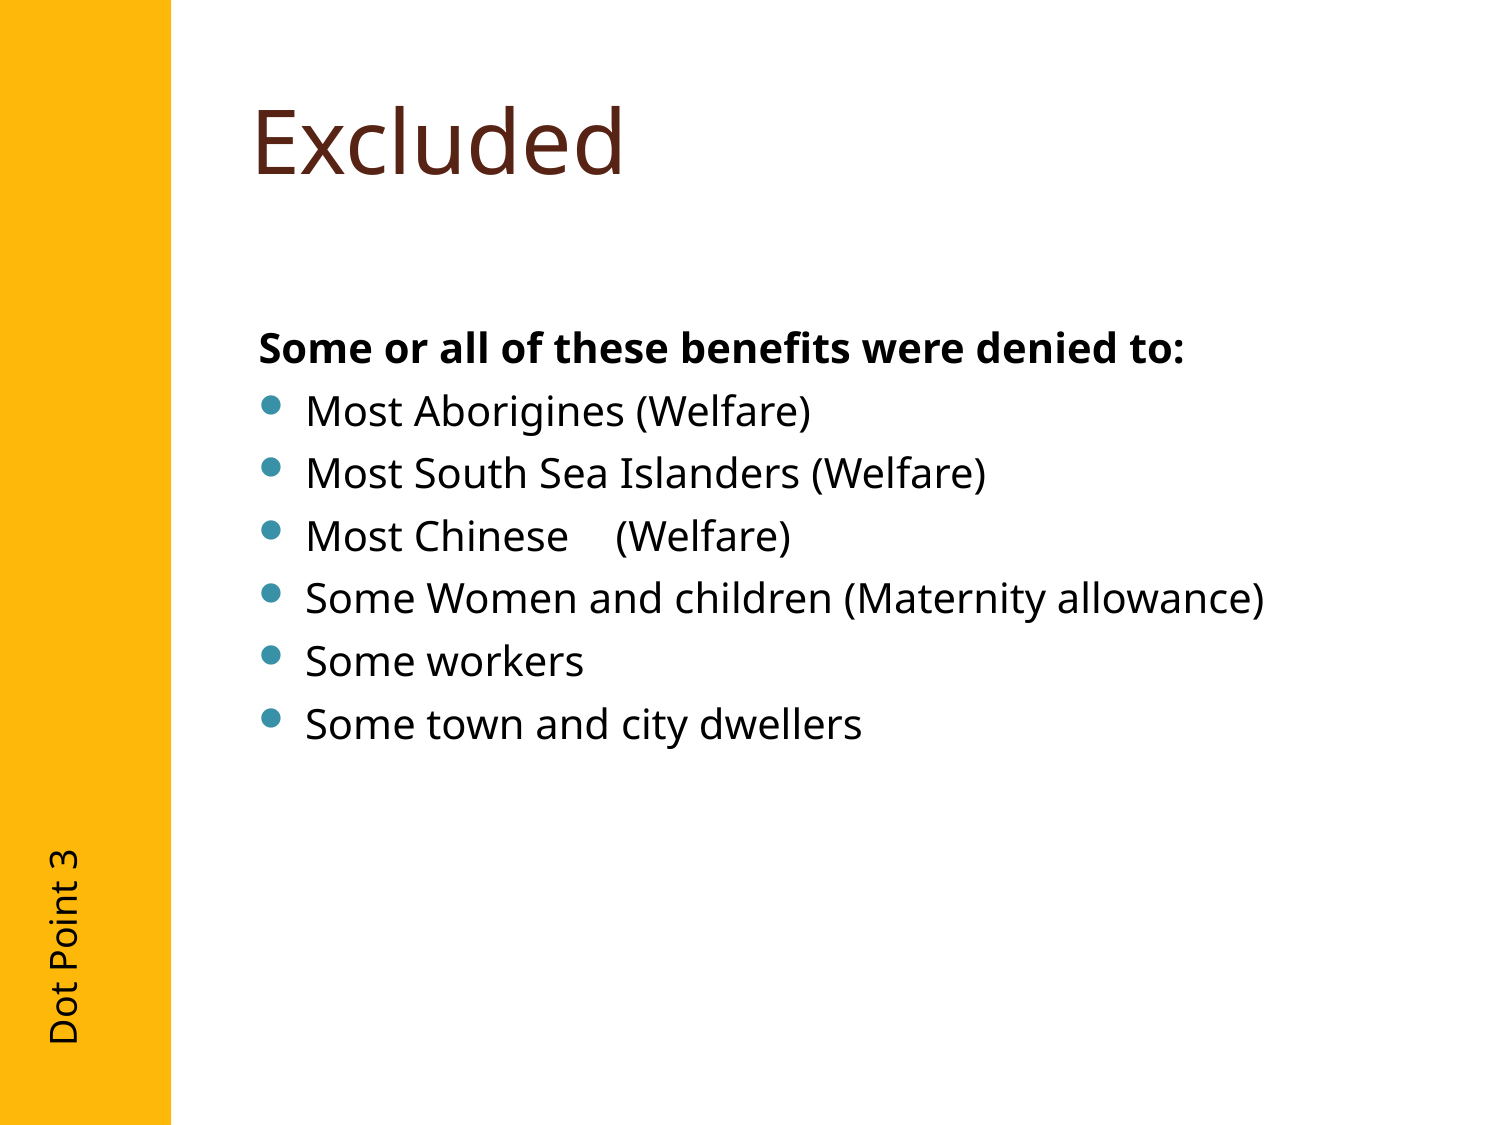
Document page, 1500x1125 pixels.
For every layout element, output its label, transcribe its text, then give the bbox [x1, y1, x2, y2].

title Excluded [235, 45, 1466, 233]
text_box [0, 0, 173, 1125]
text_box Dot Point 3 [31, 682, 92, 1061]
list Some or all of these benefits were denied to: Most Aborigines (Welfare) Most South Sea Islanders (Welfare) Most Chinese (Welfare) Some Women and children (Maternity allowance) Some workers Some town and city dwellers [230, 314, 1461, 870]
